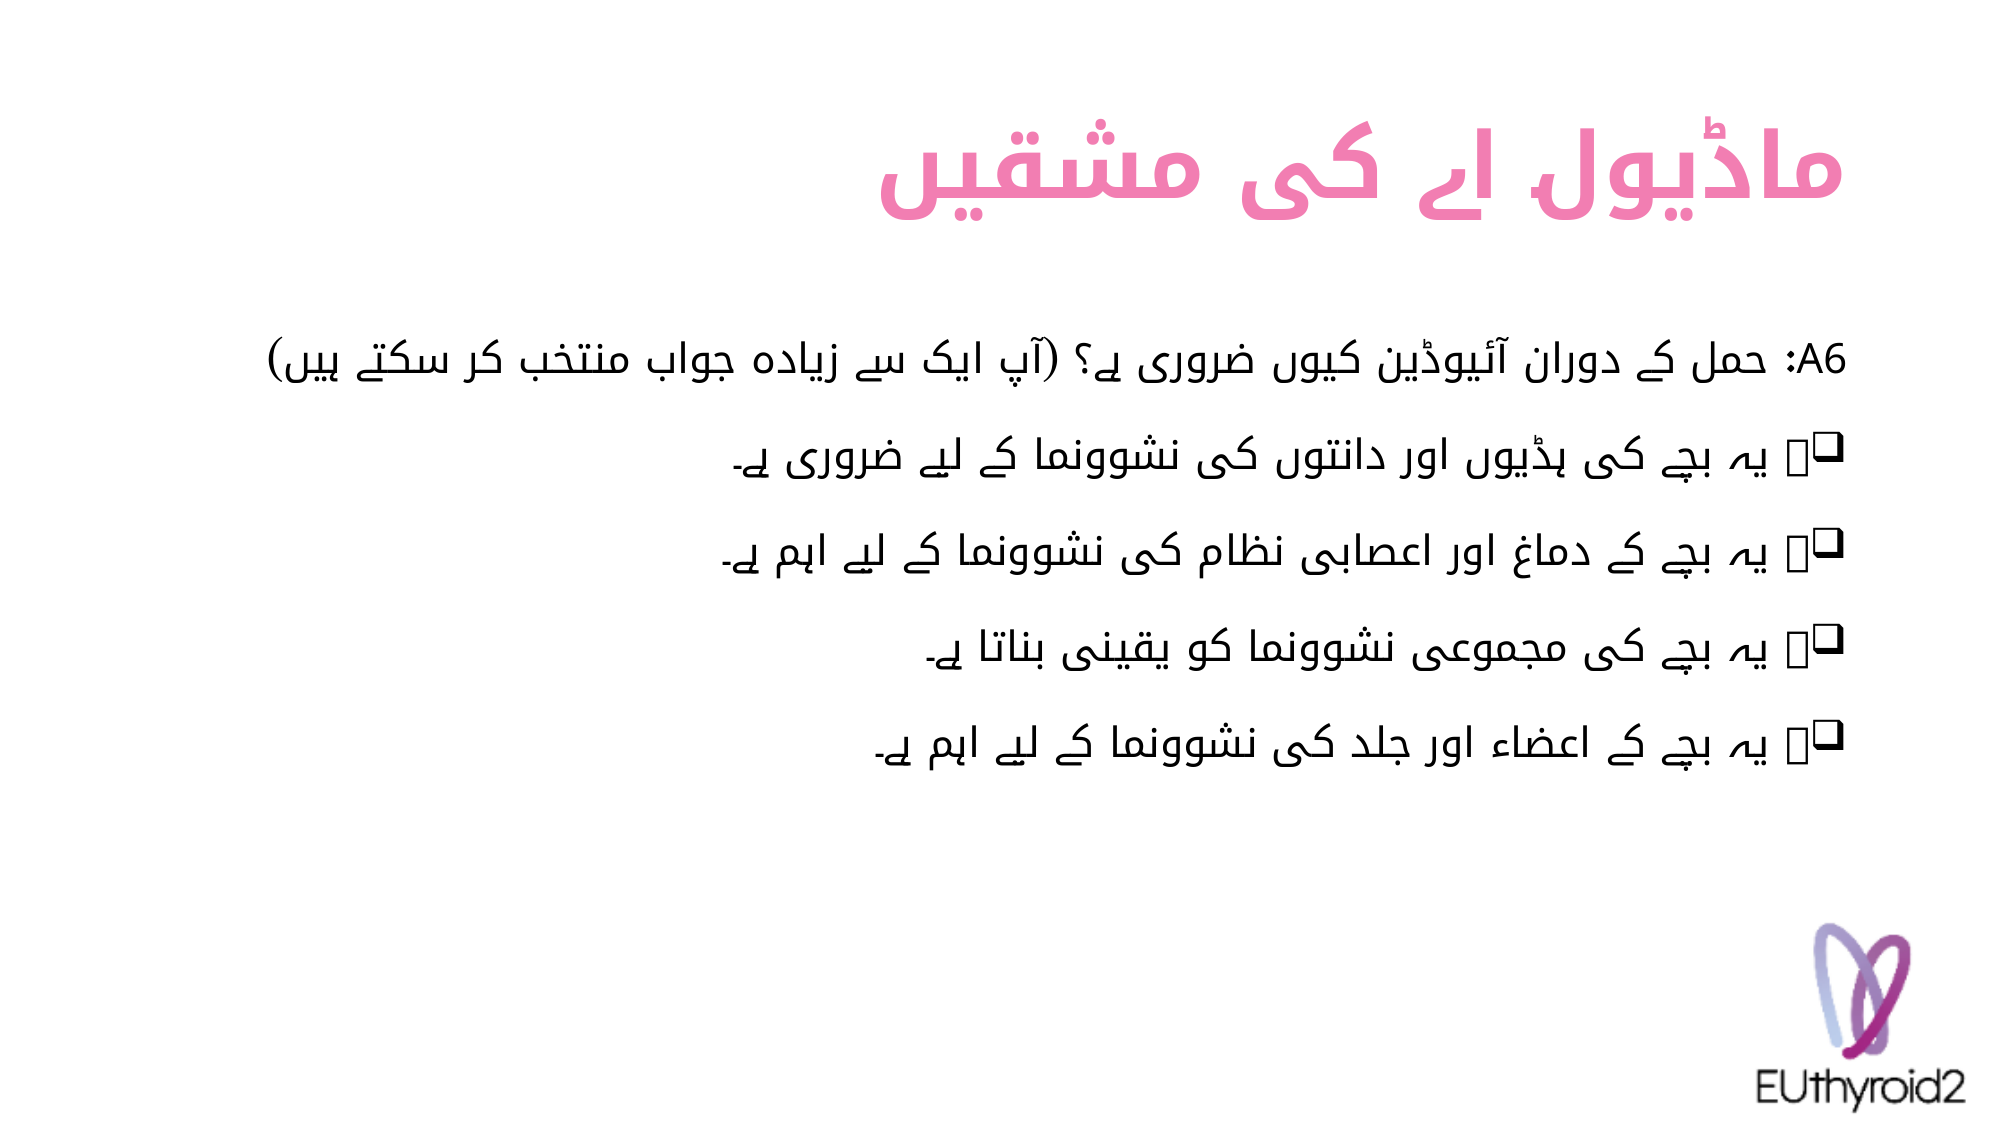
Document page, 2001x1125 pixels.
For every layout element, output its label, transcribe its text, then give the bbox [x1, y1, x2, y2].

title ماڈیول اے کی مشقیں [137, 59, 1863, 278]
list A6: حمل کے دوران آئیوڈین کیوں ضروری ہے؟ (آپ ایک سے زیادہ جواب منتخب کر سکتے ہیں)  یہ بچے کی ہڈیوں اور دانتوں کی نشوونما کے لیے ضروری ہے۔  یہ بچے کے دماغ اور اعصابی نظام کی نشوونما کے لیے اہم ہے۔  یہ بچے کی مجموعی نشوونما کو یقینی بناتا ہے۔  یہ بچے کے اعضاء اور جلد کی نشوونما کے لیے اہم ہے۔ [137, 299, 1863, 1014]
picture [1728, 910, 2000, 1125]
